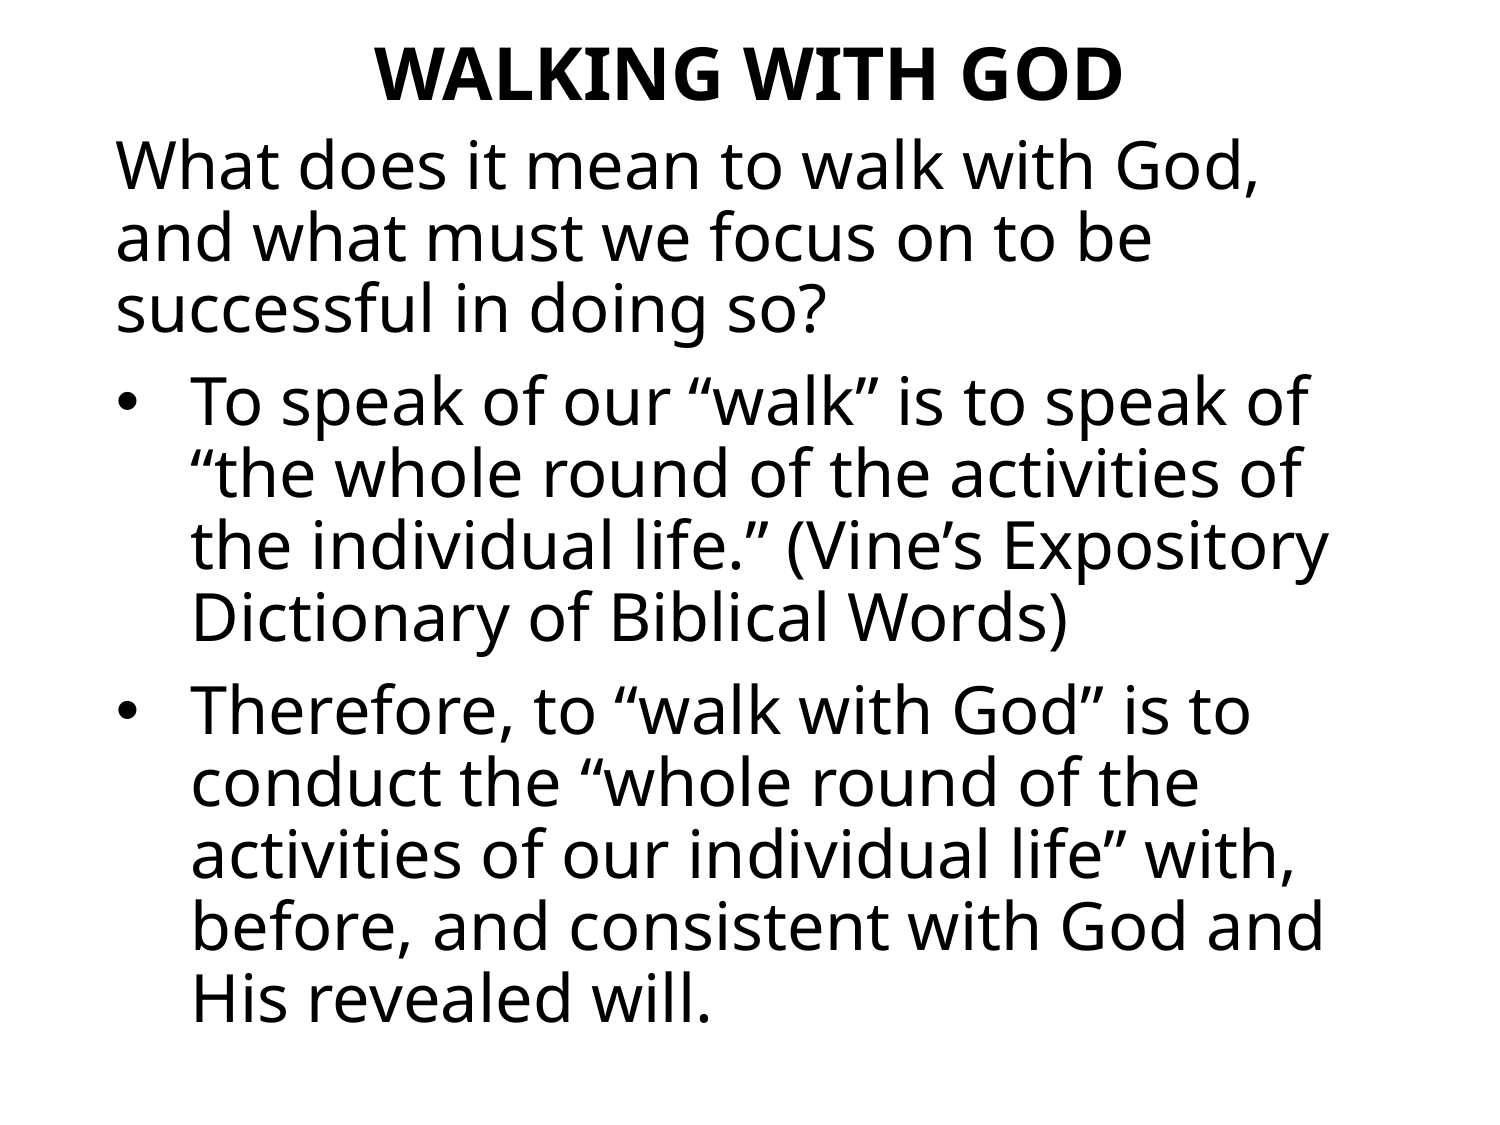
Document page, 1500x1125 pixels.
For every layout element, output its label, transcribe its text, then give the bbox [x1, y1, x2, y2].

title WALKING WITH GOD [339, 12, 1161, 124]
subtitle What does it mean to walk with God, and what must we focus on to be successful in doing so? To speak of our “walk” is to speak of “the whole round of the activities of the individual life.” (Vine’s Expository Dictionary of Biblical Words) Therefore, to “walk with God” is to conduct the “whole round of the activities of our individual life” with, before, and consistent with God and His revealed will. [100, 124, 1400, 1094]
